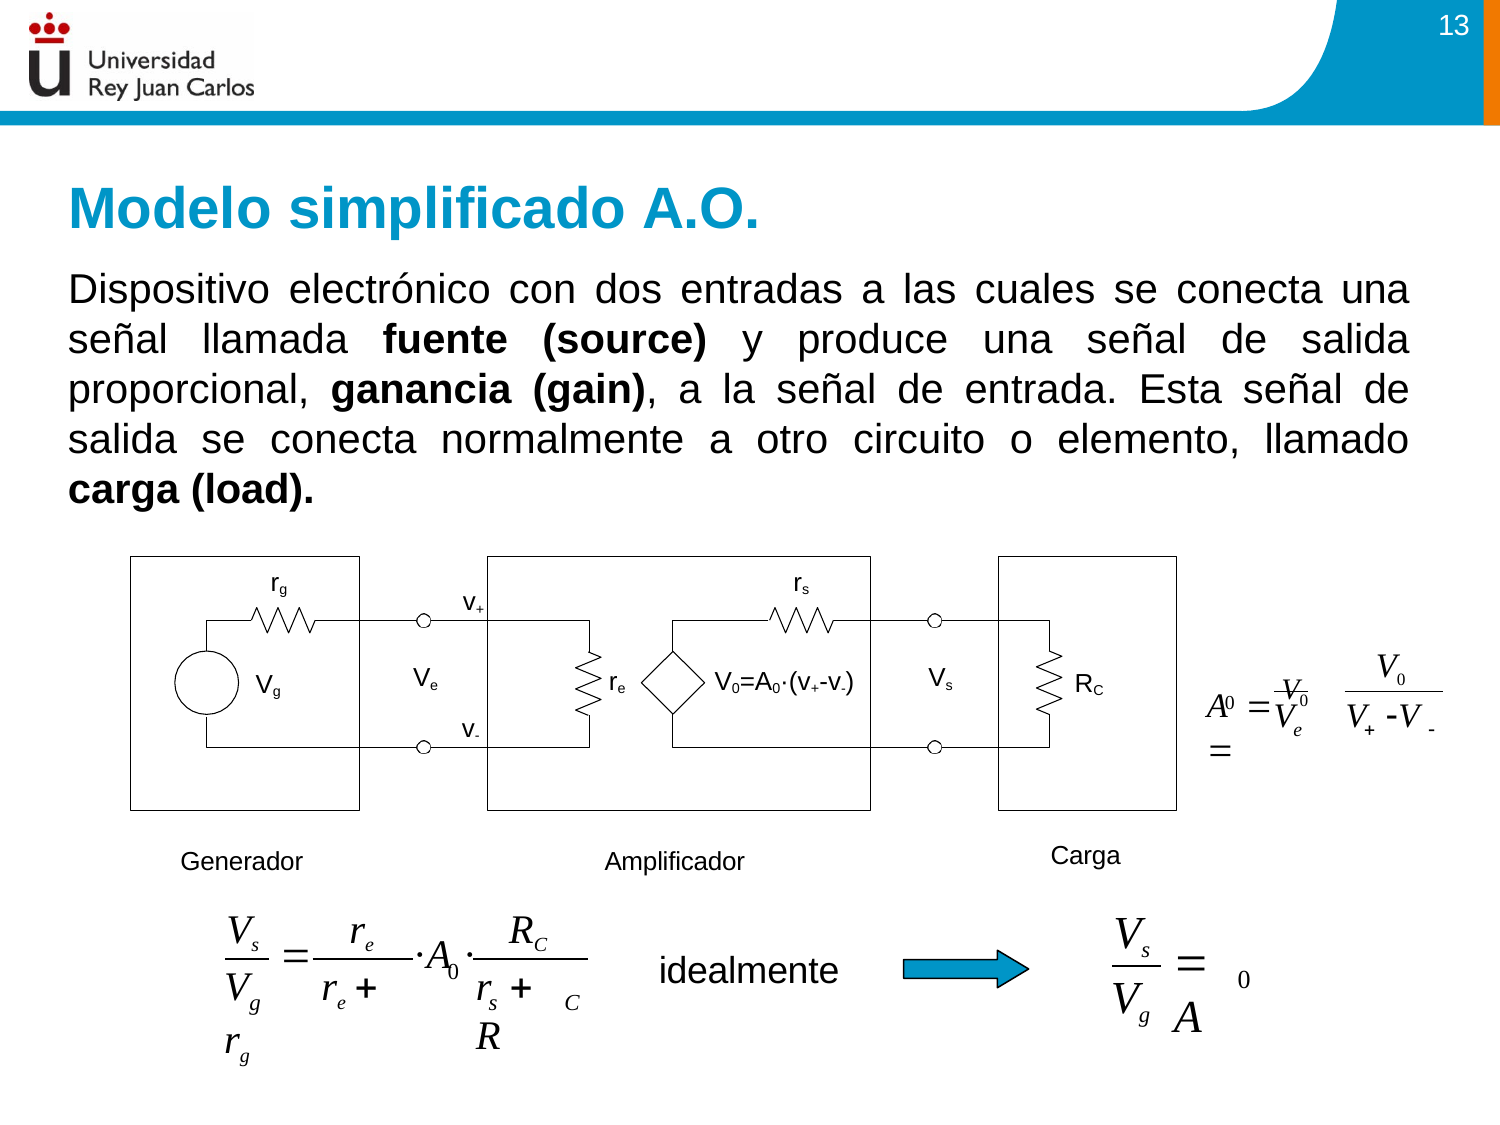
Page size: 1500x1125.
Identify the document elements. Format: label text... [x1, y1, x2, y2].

text_box RC [502, 900, 555, 956]
text_box r  R [473, 958, 568, 1058]
text_box Amplificador [602, 842, 756, 877]
text_box Vs [220, 900, 267, 956]
text_box  A [1171, 929, 1244, 1042]
text_box 0 [445, 953, 462, 984]
text_box Vg [1104, 965, 1159, 1027]
text_box 0 [1244, 960, 1254, 994]
text_box Carga [1048, 835, 1127, 870]
text_box V0 [1369, 641, 1412, 689]
text_box Vs [1107, 900, 1158, 963]
text_box  [277, 926, 305, 978]
text_box 13 [1436, 4, 1473, 42]
text_box re [343, 900, 379, 956]
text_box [173, 606, 1063, 755]
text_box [129, 555, 1178, 812]
text_box V V V [1271, 690, 1430, 734]
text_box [902, 949, 1030, 989]
text_box Dispositivo electrónico con dos entradas a las cuales se conecta una señal llamada fuente (source) y produce una señal de salida proporcional, ganancia (gain), a la señal de entrada. Esta señal de salida se conecta normalmente a otro circuito o elemento, llamado carga (load). [65, 259, 1411, 512]
text_box   [1361, 714, 1440, 741]
text_box A  V0  [1200, 663, 1343, 769]
text_box idealmente [656, 943, 844, 991]
text_box ·A · [411, 926, 479, 978]
text_box V re  rg [217, 958, 413, 1067]
title Modelo simplificado A.O. [66, 167, 766, 259]
text_box C [568, 985, 583, 1016]
picture [29, 12, 254, 101]
text_box Generador [178, 842, 312, 877]
